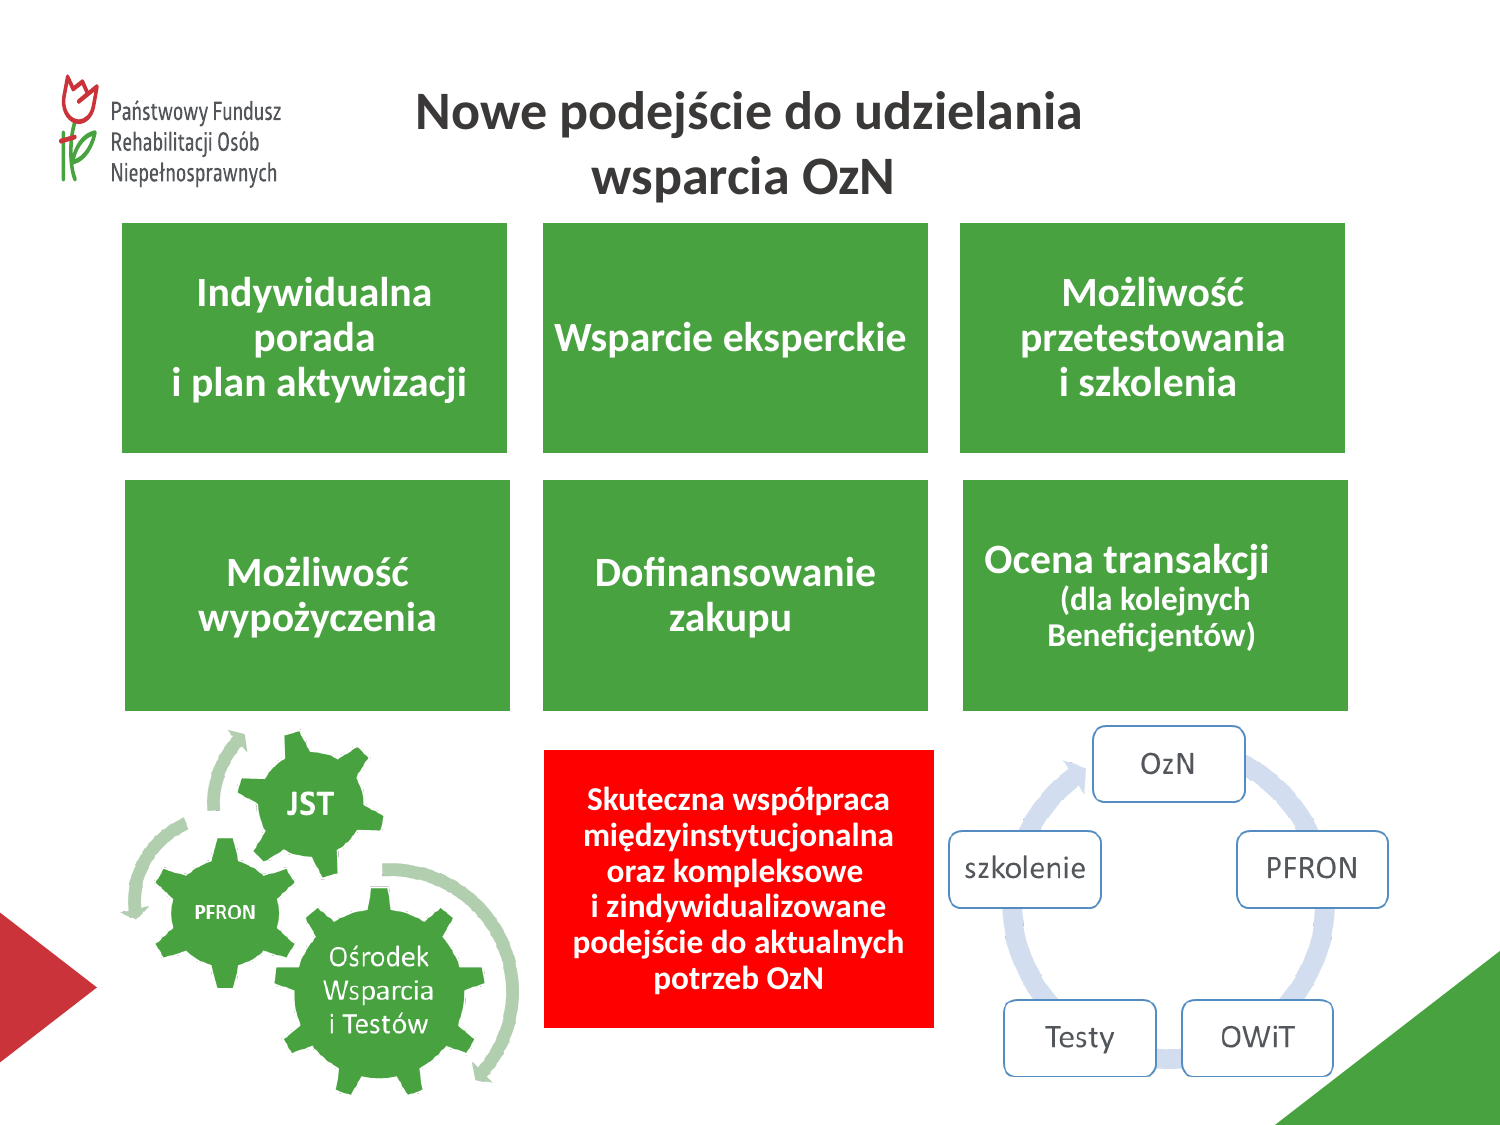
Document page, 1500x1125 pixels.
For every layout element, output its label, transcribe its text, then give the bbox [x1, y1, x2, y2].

picture [60, 710, 522, 1100]
text_box Nowe podejście do udzielania wsparcia OzN [321, 79, 1179, 201]
picture [915, 725, 1422, 1077]
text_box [120, 219, 1362, 1047]
